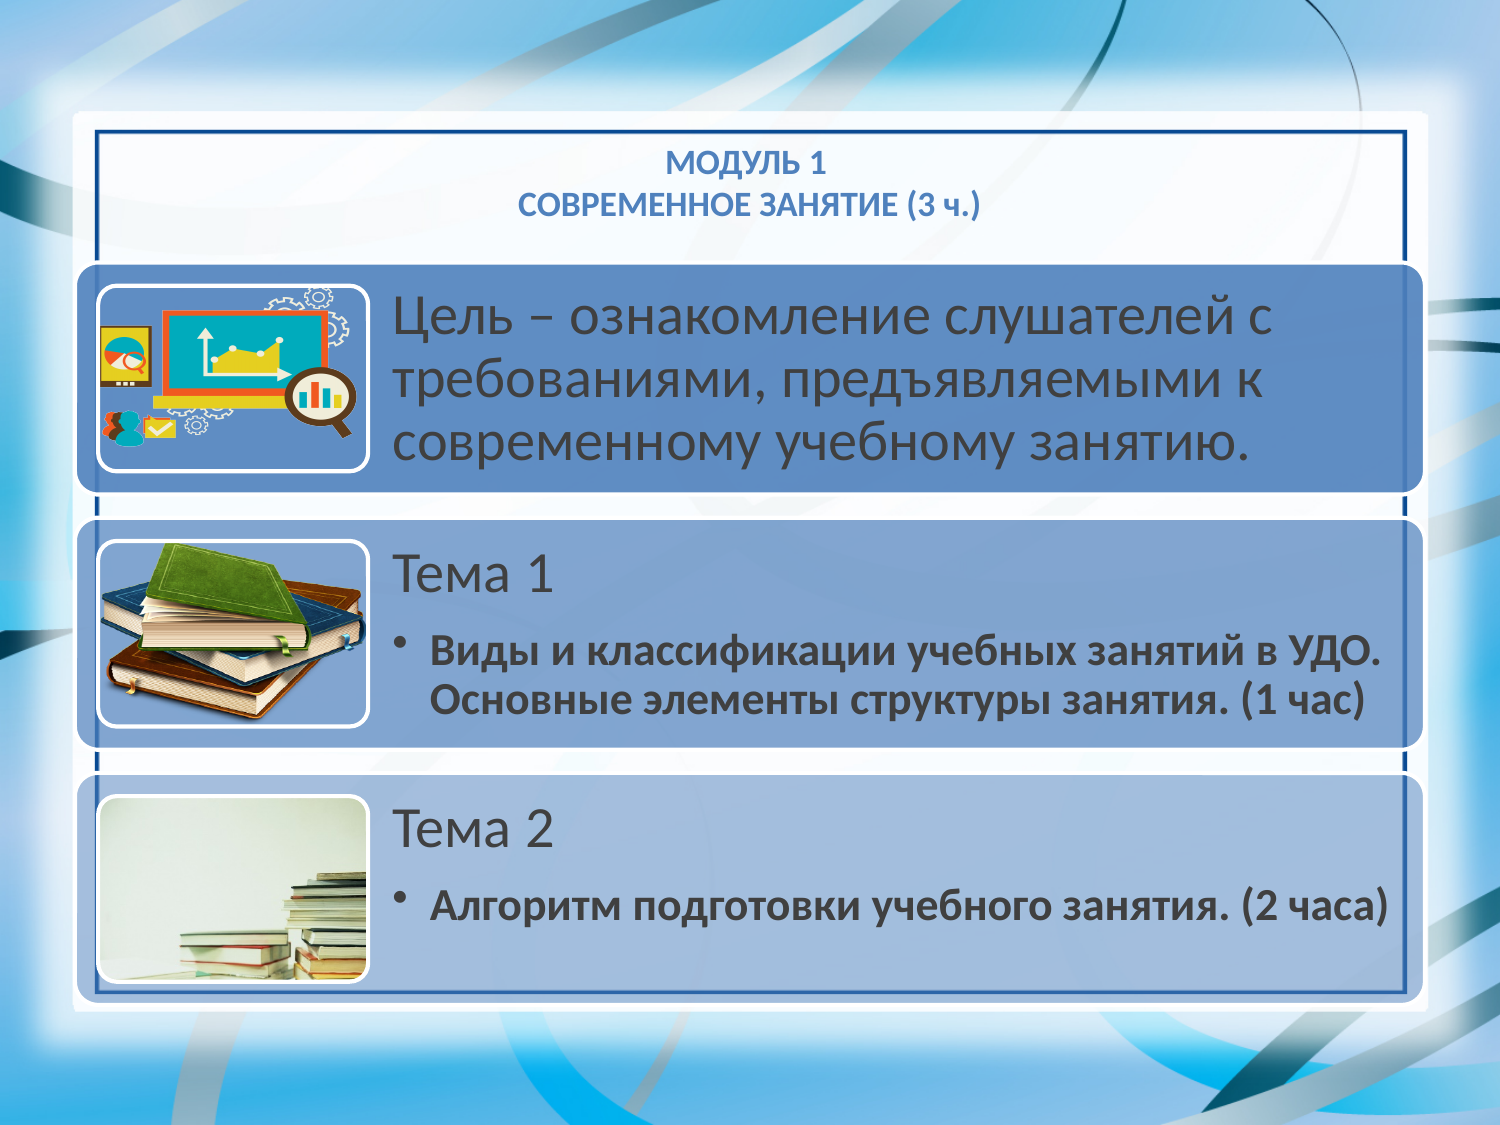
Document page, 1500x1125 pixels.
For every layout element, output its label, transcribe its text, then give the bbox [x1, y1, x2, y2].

title МОДУЛЬ 1 СОВРЕМЕННОЕ ЗАНЯТИЕ (3 ч.) [75, 45, 1425, 233]
picture [0, 0, 1500, 1125]
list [74, 262, 1426, 1006]
